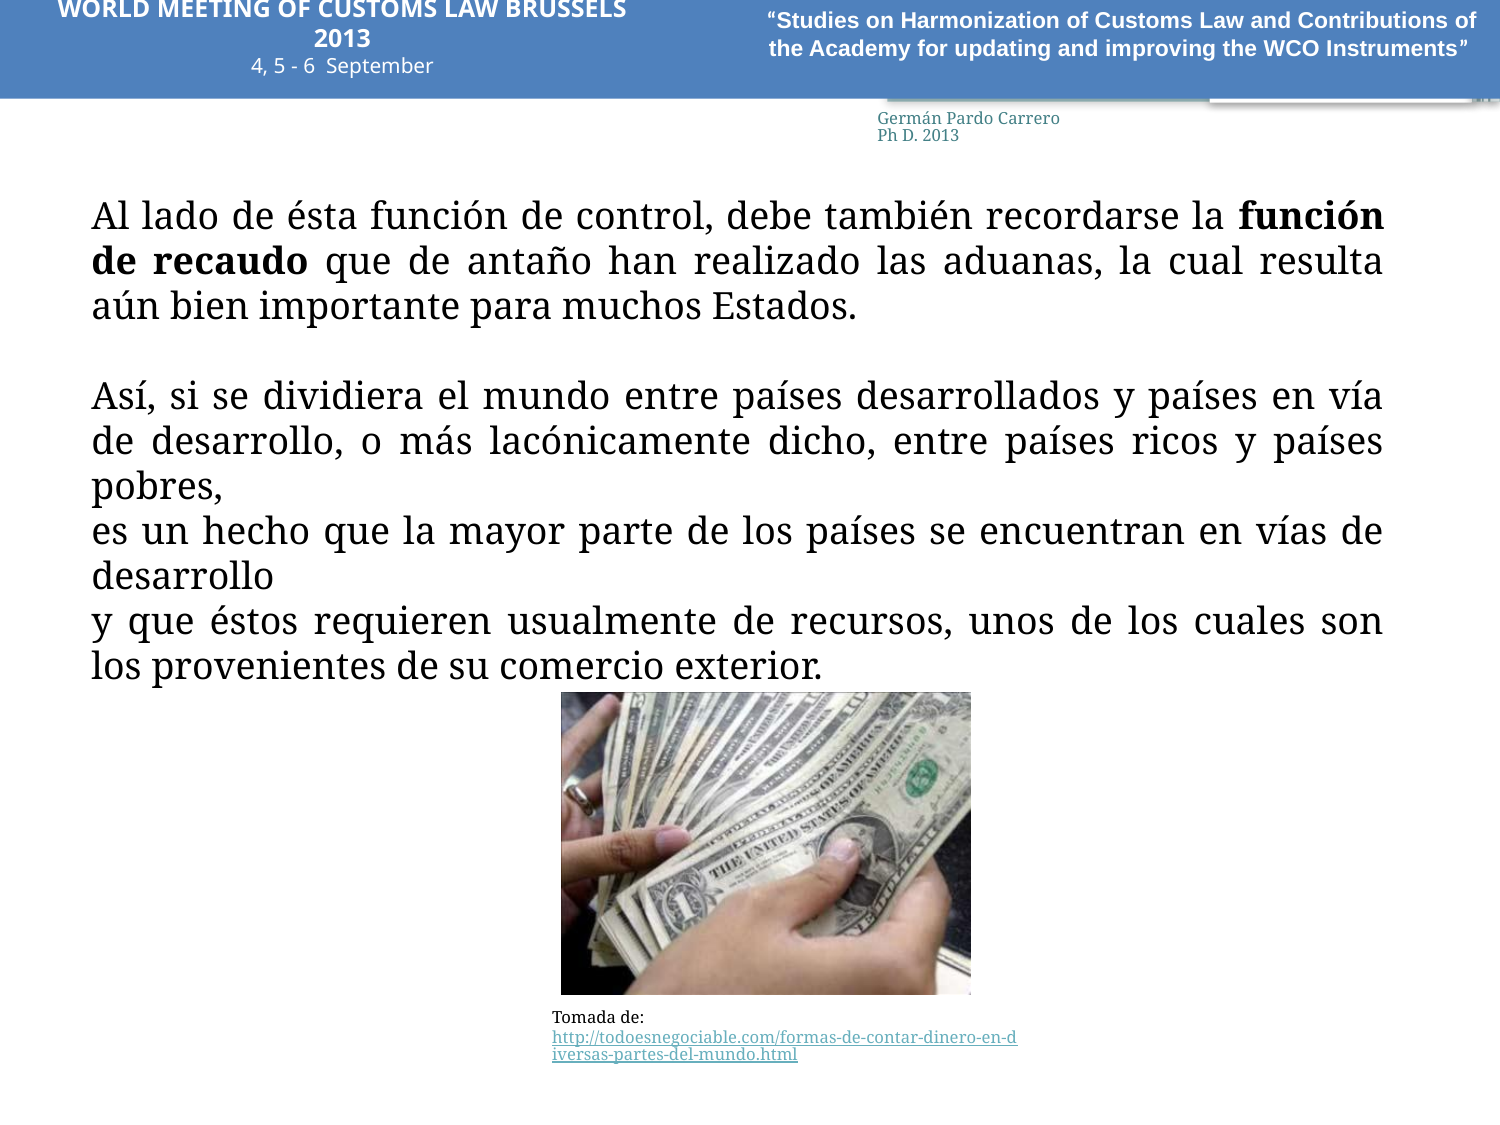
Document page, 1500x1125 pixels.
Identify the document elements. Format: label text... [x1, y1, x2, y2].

text_box WORLD MEETING OF CUSTOMS LAW BRUSSELS 2013 4, 5 - 6 September [29, 0, 656, 85]
text_box “Studies on Harmonization of Customs Law and Contributions of the Academy for updating and improving the WCO Instruments” [744, 0, 1500, 68]
text_box Al lado de ésta función de control, debe también recordarse la función de recaudo que de antaño han realizado las aduanas, la cual resulta aún bien importante para muchos Estados. Así, si se dividiera el mundo entre países desarrollados y países en vía de desarrollo, o más lacónicamente dicho, entre países ricos y países pobres, es un hecho que la mayor parte de los países se encuentran en vías de desarrollo y que éstos requieren usualmente de recursos, unos de los cuales son los provenientes de su comercio exterior. [76, 184, 1400, 695]
text_box [0, 0, 1500, 100]
picture [560, 692, 971, 996]
text_box Tomada de: http://todoesnegociable.com/formas-de-contar-dinero-en-diversas-partes-del-mundo.html [537, 999, 1034, 1058]
footer Germán Pardo Carrero Ph D. 2013 [862, 100, 1080, 176]
